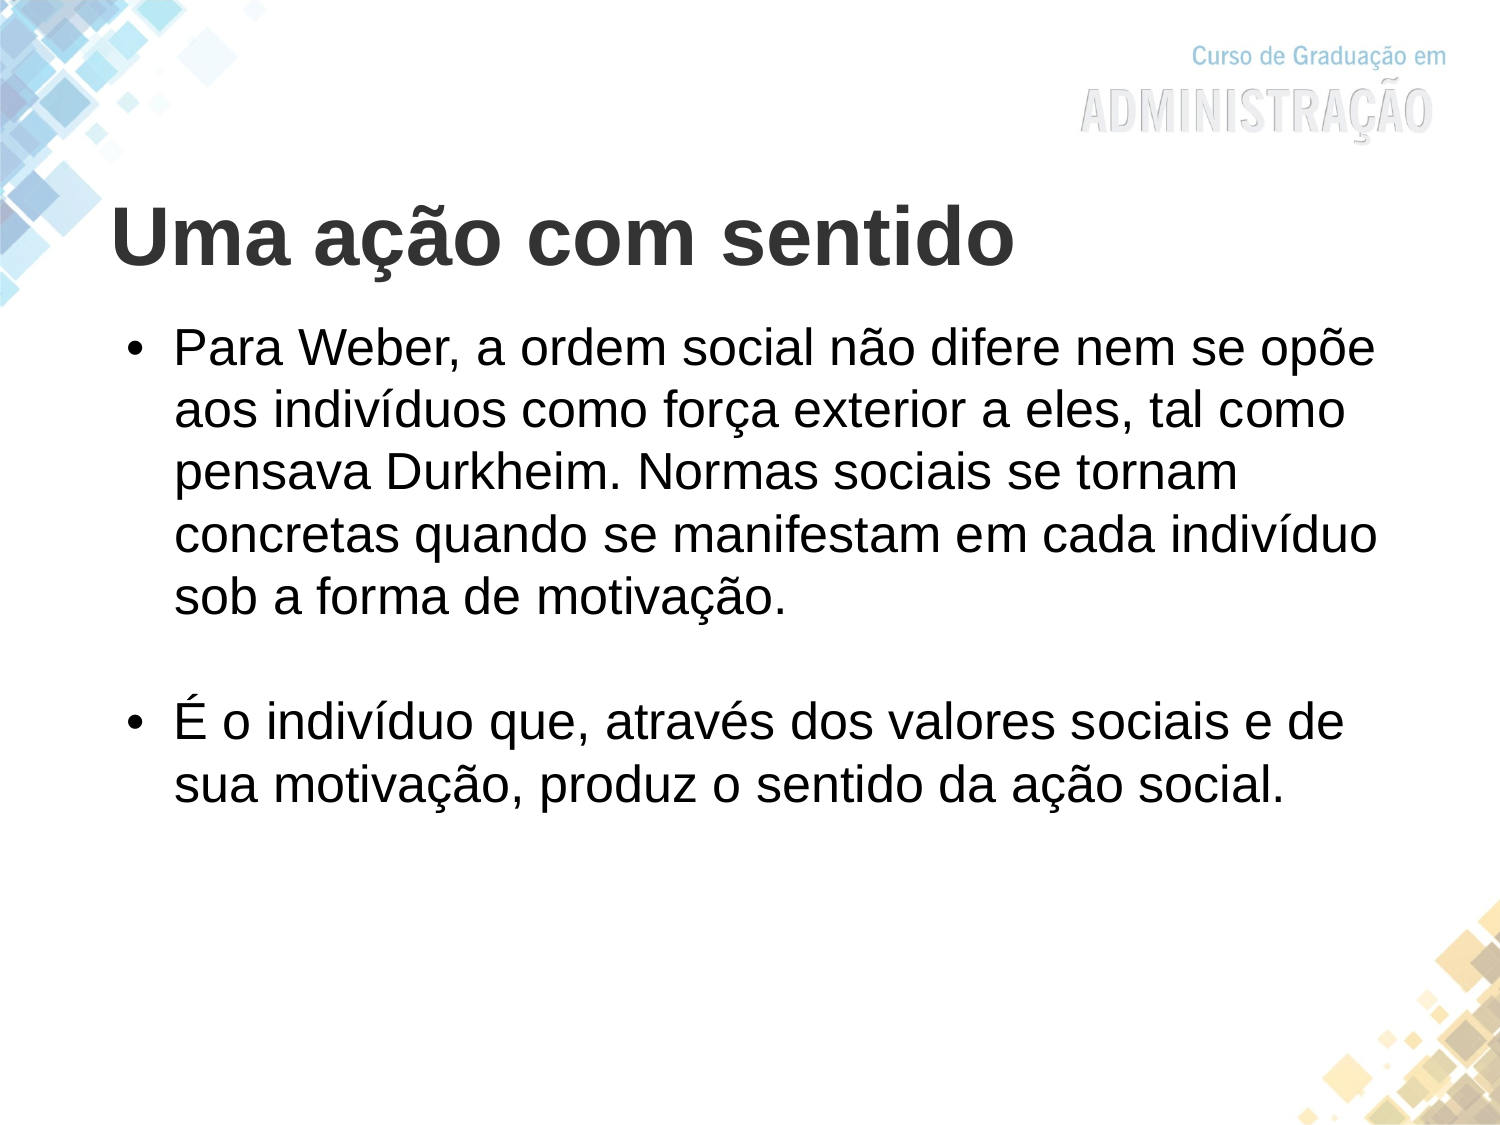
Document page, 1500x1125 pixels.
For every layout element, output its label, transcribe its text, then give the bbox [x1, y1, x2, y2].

text_box Uma ação com sentido [110, 131, 1391, 312]
picture [0, 0, 1500, 1125]
text_box • Para Weber, a ordem social não difere nem se opõe aos indivíduos como força exterior a eles, tal como pensava Durkheim. Normas sociais se tornam concretas quando se manifestam em cada indivíduo sob a forma de motivação. • É o indivíduo que, através dos valores sociais e de sua motivação, produz o sentido da ação social. [110, 312, 1391, 964]
